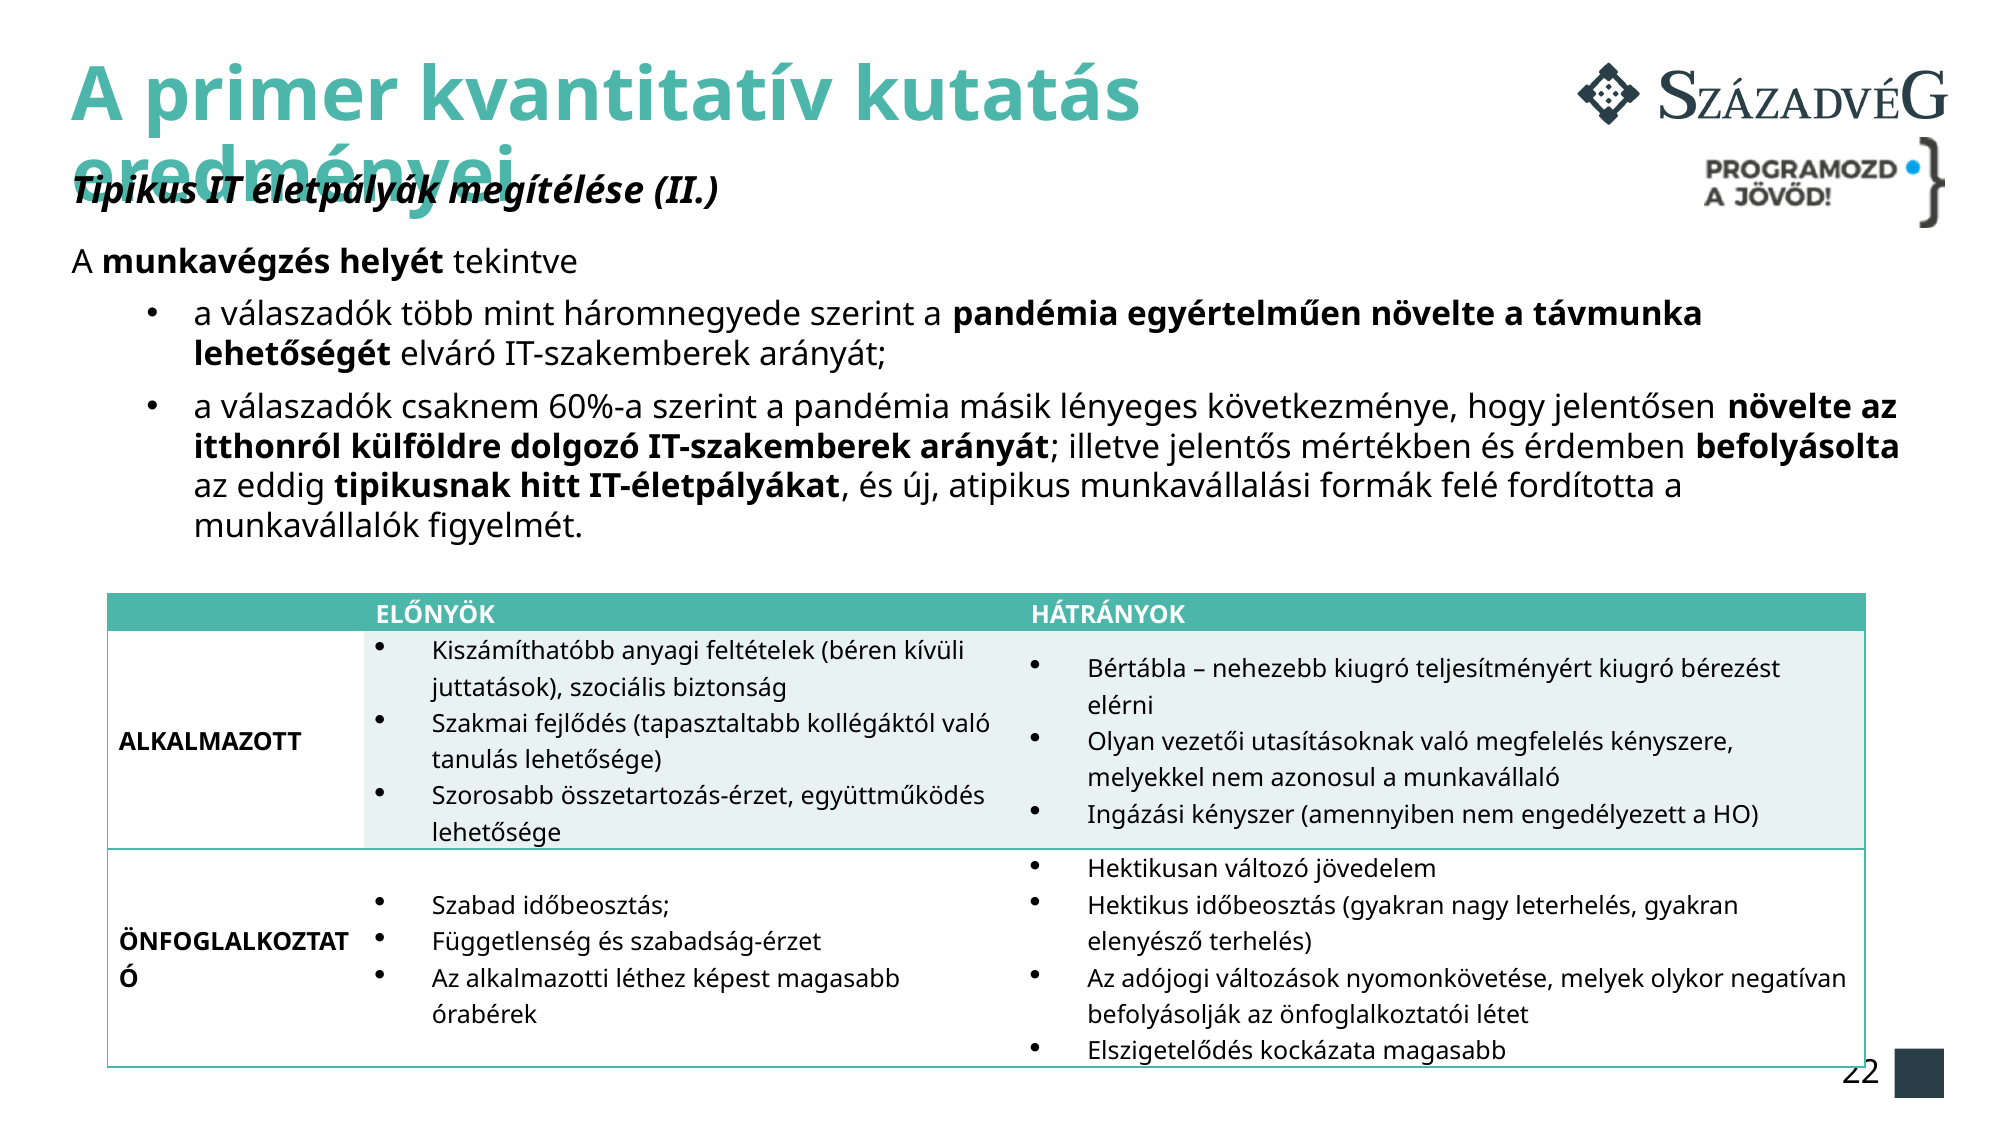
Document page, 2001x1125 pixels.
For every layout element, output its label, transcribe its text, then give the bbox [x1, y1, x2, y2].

table_header [108, 595, 364, 630]
table_cell ÖNFOGLALKOZTATÓ [108, 850, 364, 1066]
table_header ELŐNYÖK [364, 595, 1020, 630]
picture [1577, 62, 1948, 125]
table_cell ALKALMAZOTT [108, 631, 364, 848]
table_cell Kiszámíthatóbb anyagi feltételek (béren kívüli juttatások), szociális biztonság Szakmai fejlődés (tapasztaltabb kollégáktól való tanulás lehetősége) Szorosabb összetartozás-érzet, együttműködés lehetősége [364, 631, 1020, 848]
title A primer kvantitatív kutatás eredményei [56, 48, 1564, 158]
table_cell Szabad időbeosztás; Függetlenség és szabadság-érzet Az alkalmazotti léthez képest magasabb órabérek [364, 850, 1020, 1066]
text_box A munkavégzés helyét tekintve a válaszadók több mint háromnegyede szerint a pandémia egyértelműen növelte a távmunka lehetőségét elváró IT-szakemberek arányát; a válaszadók csaknem 60%-a szerint a pandémia másik lényeges következménye, hogy jelentősen növelte az itthonról külföldre dolgozó IT-szakemberek arányát; illetve jelentős mértékben és érdemben befolyásolta az eddig tipikusnak hitt IT-életpályákat, és új, atipikus munkavállalási formák felé fordította a munkavállalók figyelmét. [56, 232, 1916, 552]
table_header HÁTRÁNYOK [1020, 595, 1864, 630]
text_box Tipikus IT életpályák megítélése (II.) [56, 158, 1903, 219]
slide_number 22 [1784, 1048, 1895, 1098]
table_cell Bértábla – nehezebb kiugró teljesítményért kiugró bérezést elérni Olyan vezetői utasításoknak való megfelelés kényszere, melyekkel nem azonosul a munkavállaló Ingázási kényszer (amennyiben nem engedélyezett a HO) [1020, 631, 1864, 848]
picture [1704, 137, 1945, 228]
table_cell Hektikusan változó jövedelem Hektikus időbeosztás (gyakran nagy leterhelés, gyakran elenyésző terhelés) Az adójogi változások nyomonkövetése, melyek olykor negatívan befolyásolják az önfoglalkoztatói létet Elszigetelődés kockázata magasabb [1020, 850, 1864, 1066]
